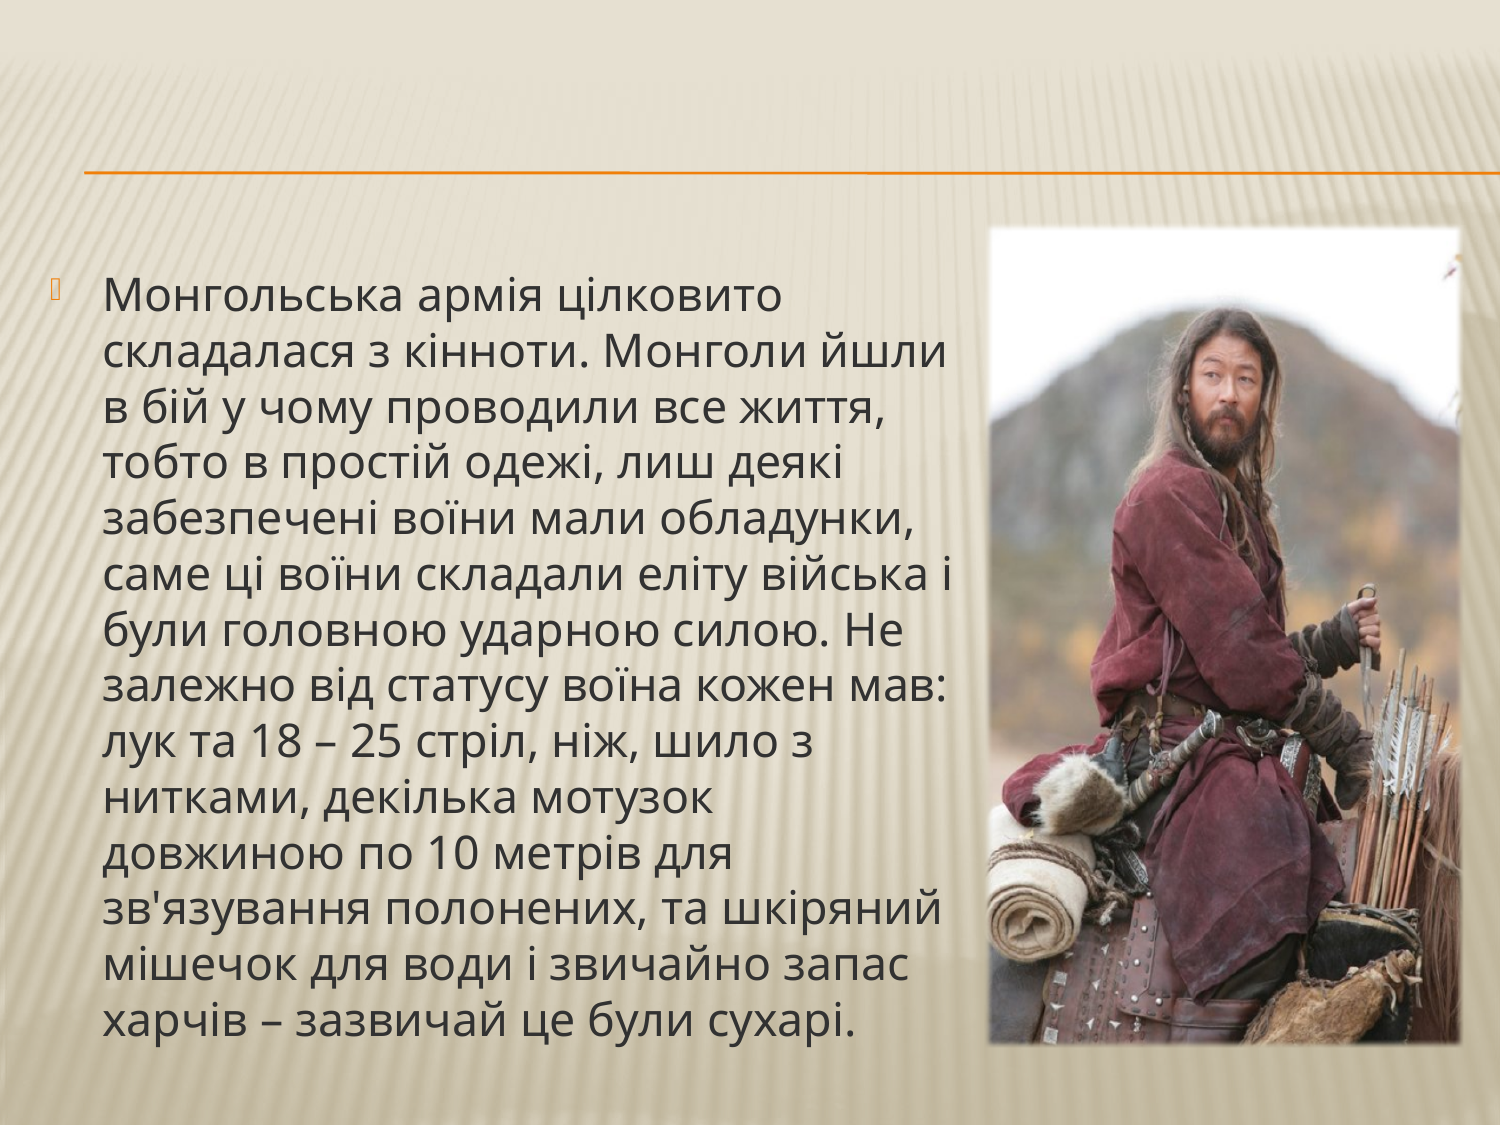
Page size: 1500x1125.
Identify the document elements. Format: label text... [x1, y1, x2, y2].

list Монгольська армія цілковито складалася з кінноти. Монголи йшли в бій у чому проводили все життя, тобто в простій одежі, лиш деякі забезпечені воїни мали обладунки, саме ці воїни складали еліту війська і були головною ударною силою. Не залежно від статусу воїна кожен мав: лук та 18 – 25 стріл, ніж, шило з нитками, декілька мотузок довжиною по 10 метрів для зв'язування полонених, та шкіряний мішечок для води і звичайно запас харчів – зазвичай це були сухарі. [35, 257, 985, 1067]
picture [984, 222, 1465, 1048]
